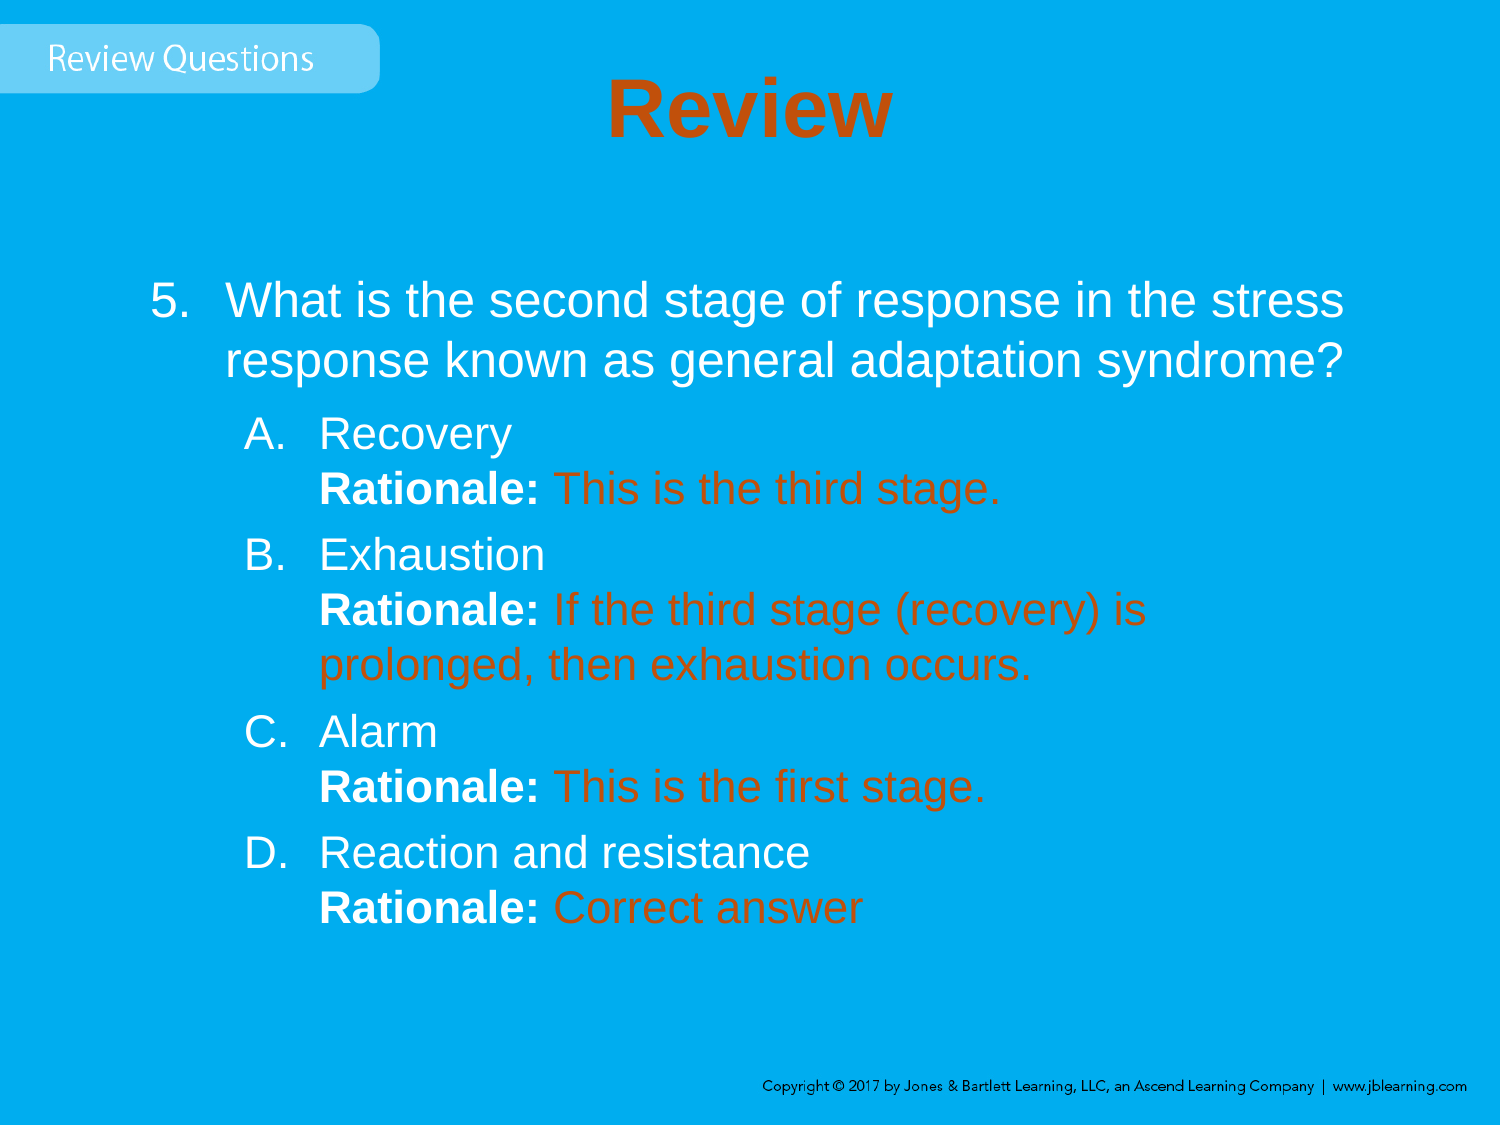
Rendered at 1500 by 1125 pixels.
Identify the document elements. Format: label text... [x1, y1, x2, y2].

picture [0, 25, 377, 93]
title Review [112, 37, 1388, 188]
list What is the second stage of response in the stress response known as general adaptation syndrome? Recovery Rationale: This is the third stage. Exhaustion Rationale: If the third stage (recovery) is prolonged, then exhaustion occurs. Alarm Rationale: This is the first stage. Reaction and resistance Rationale: Correct answer [112, 237, 1388, 1025]
